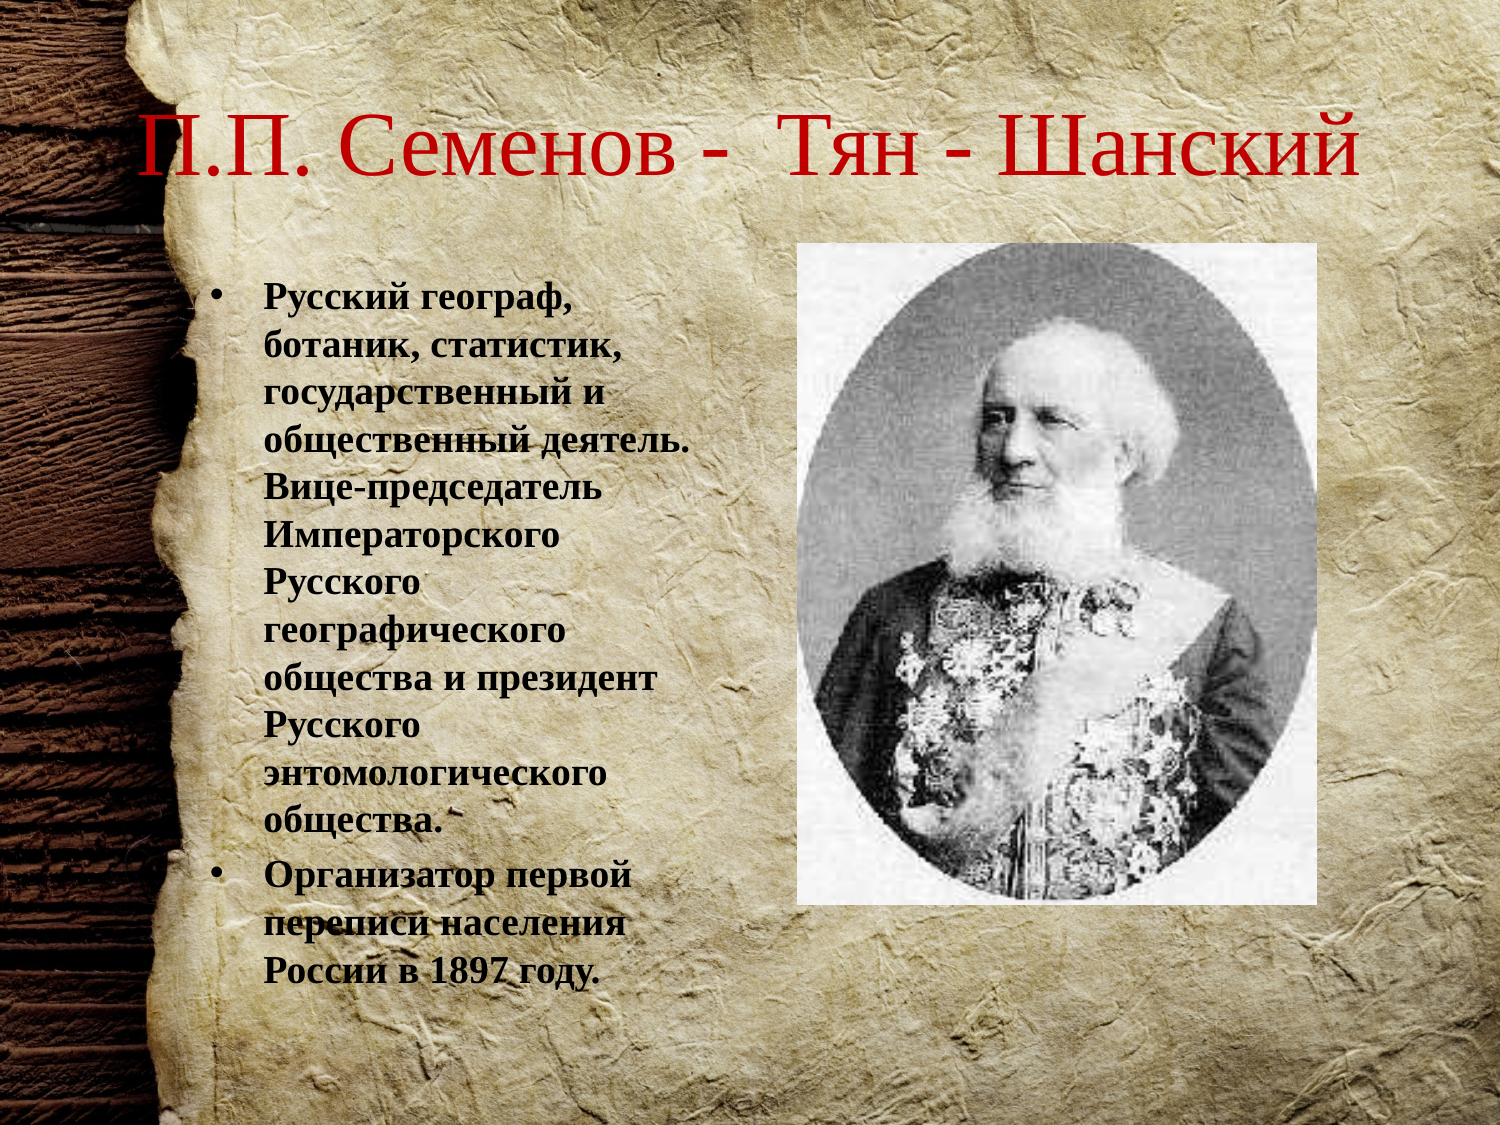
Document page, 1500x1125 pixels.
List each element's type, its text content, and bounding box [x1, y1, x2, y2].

title П.П. Семенов - Тян - Шанский [75, 45, 1425, 233]
picture [0, 0, 1500, 1125]
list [796, 243, 1318, 906]
list Русский географ, ботаник, статистик, государственный и общественный деятель. Вице-председатель Императорского Русского географического общества и президент Русского энтомологического общества. Организатор первой переписи населения России в 1897 году. [194, 262, 738, 1005]
